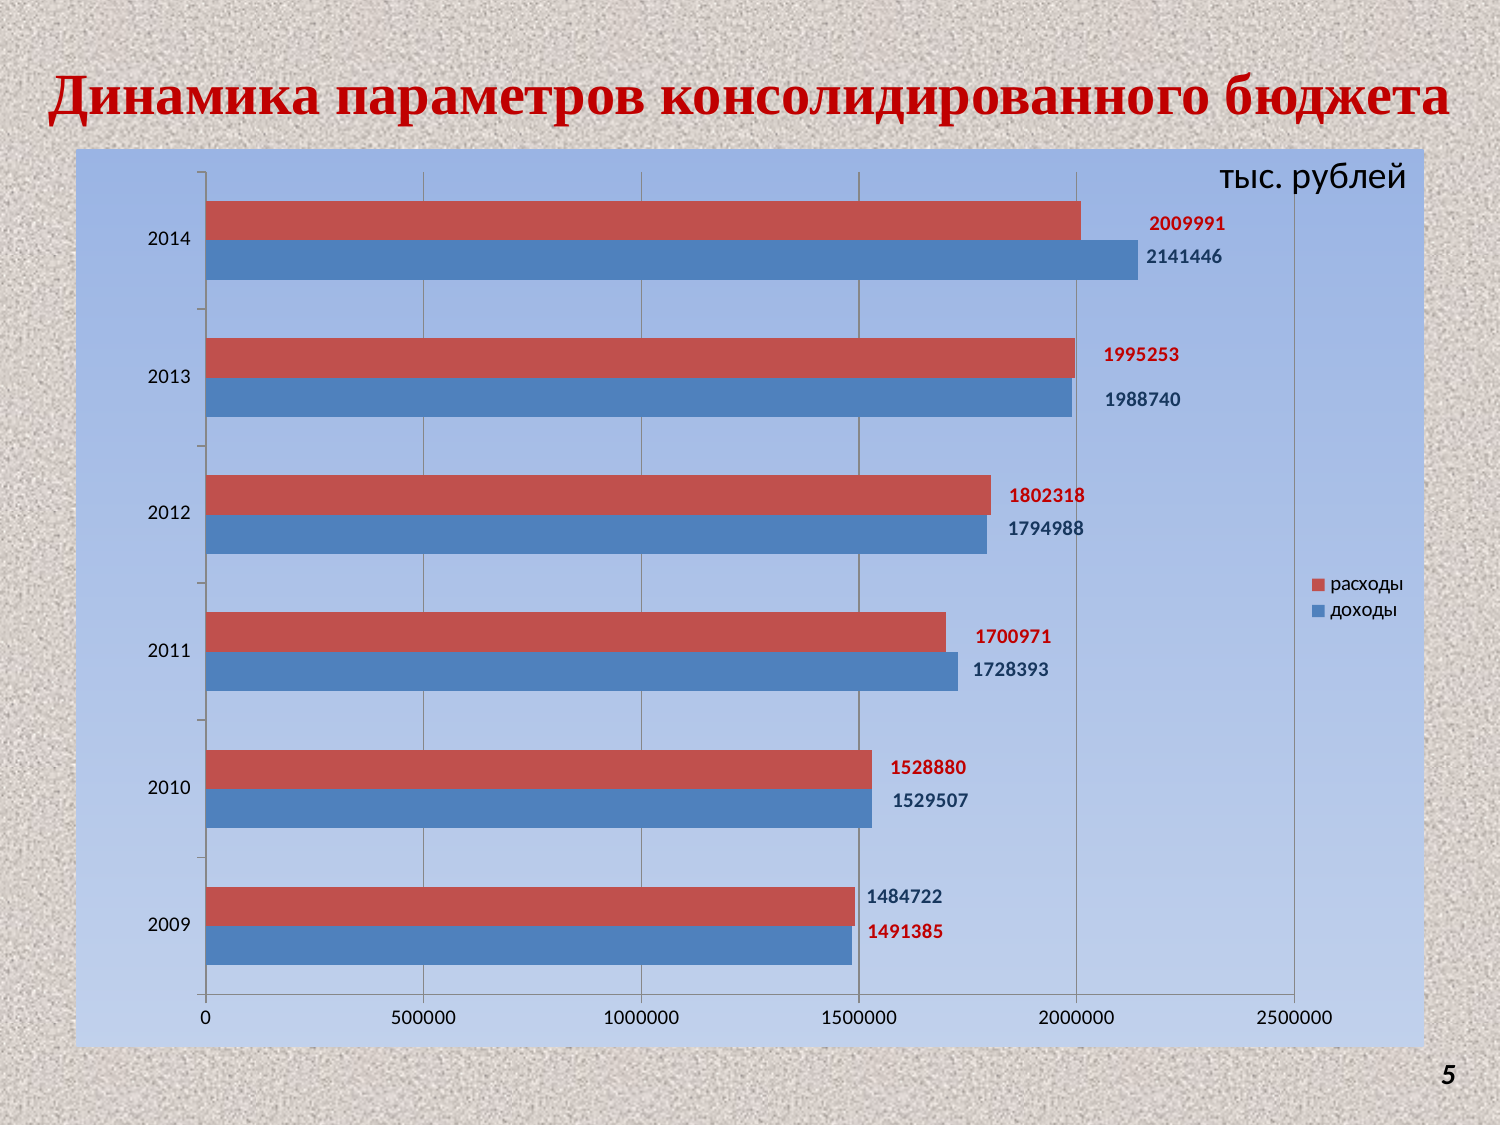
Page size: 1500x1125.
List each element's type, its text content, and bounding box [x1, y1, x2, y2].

chart [76, 148, 1424, 1047]
slide_number 5 [1074, 1042, 1471, 1103]
text_box Динамика параметров консолидированного бюджета [0, 0, 1500, 184]
